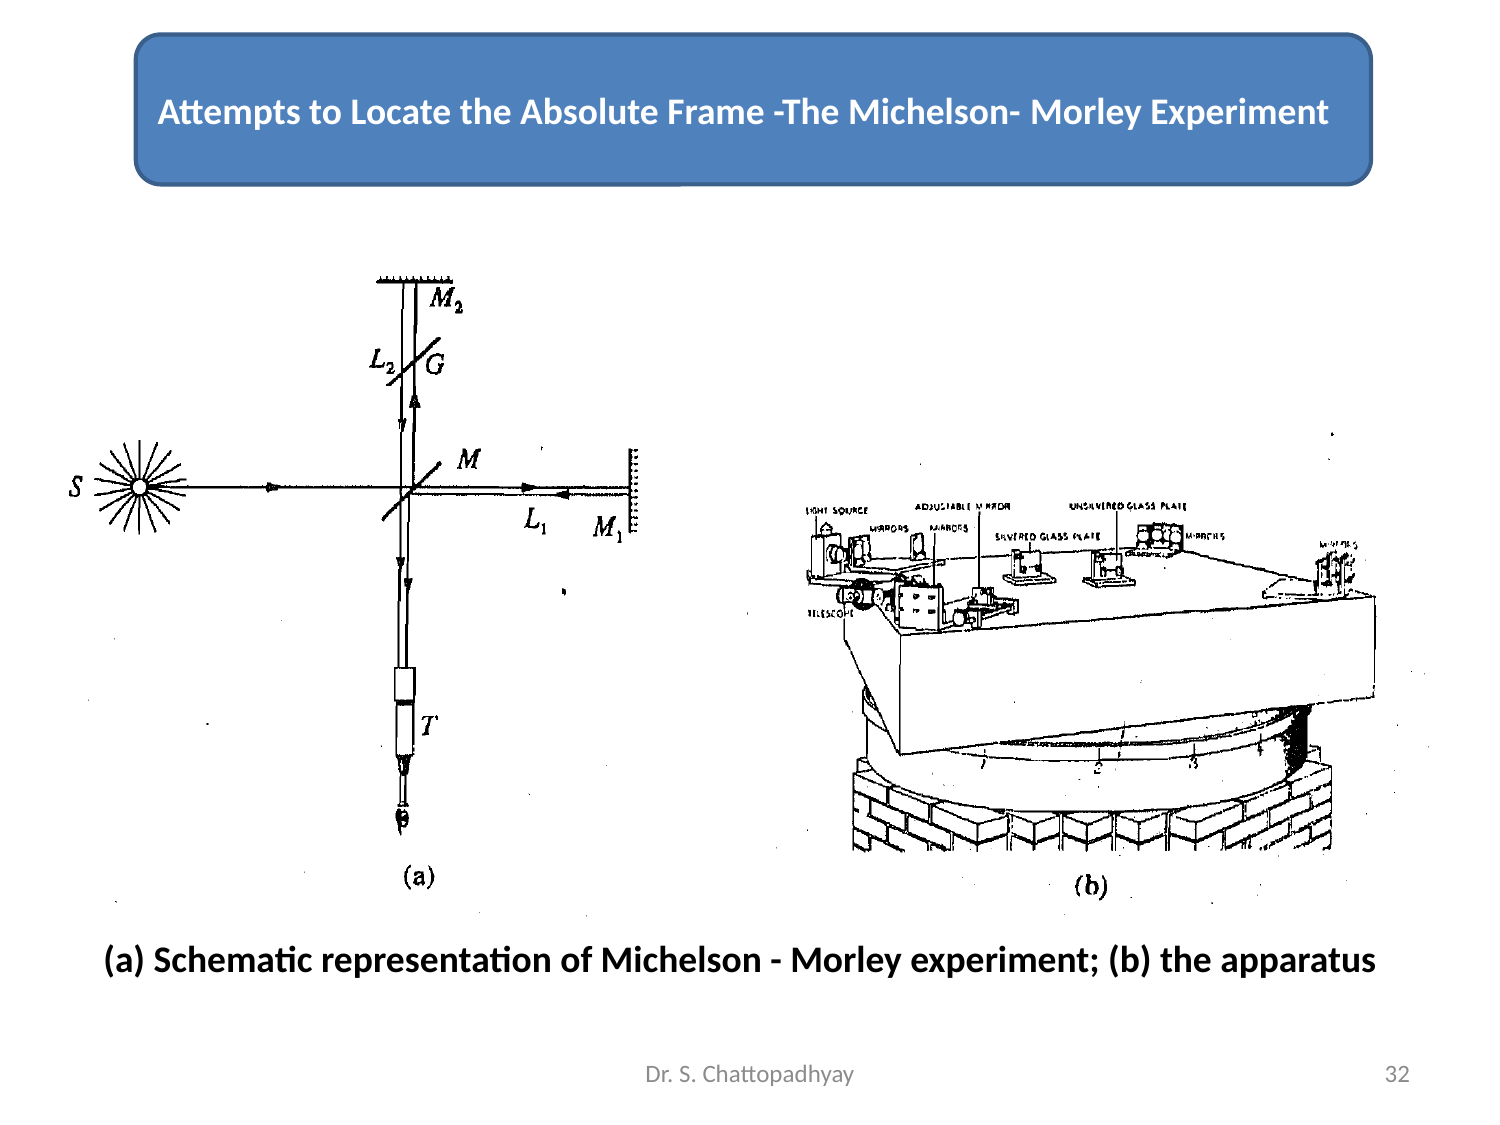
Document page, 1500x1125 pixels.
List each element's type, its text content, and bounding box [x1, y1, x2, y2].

text_box (a) Schematic representation of Michelson - Morley experiment; (b) the apparatus [88, 927, 1436, 987]
slide_number 32 [1074, 1042, 1425, 1103]
footer Dr. S. Chattopadhyay [512, 1042, 988, 1103]
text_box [69, 276, 1429, 918]
text_box Attempts to Locate the Absolute Frame -The Michelson- Morley Experiment [133, 32, 1374, 187]
